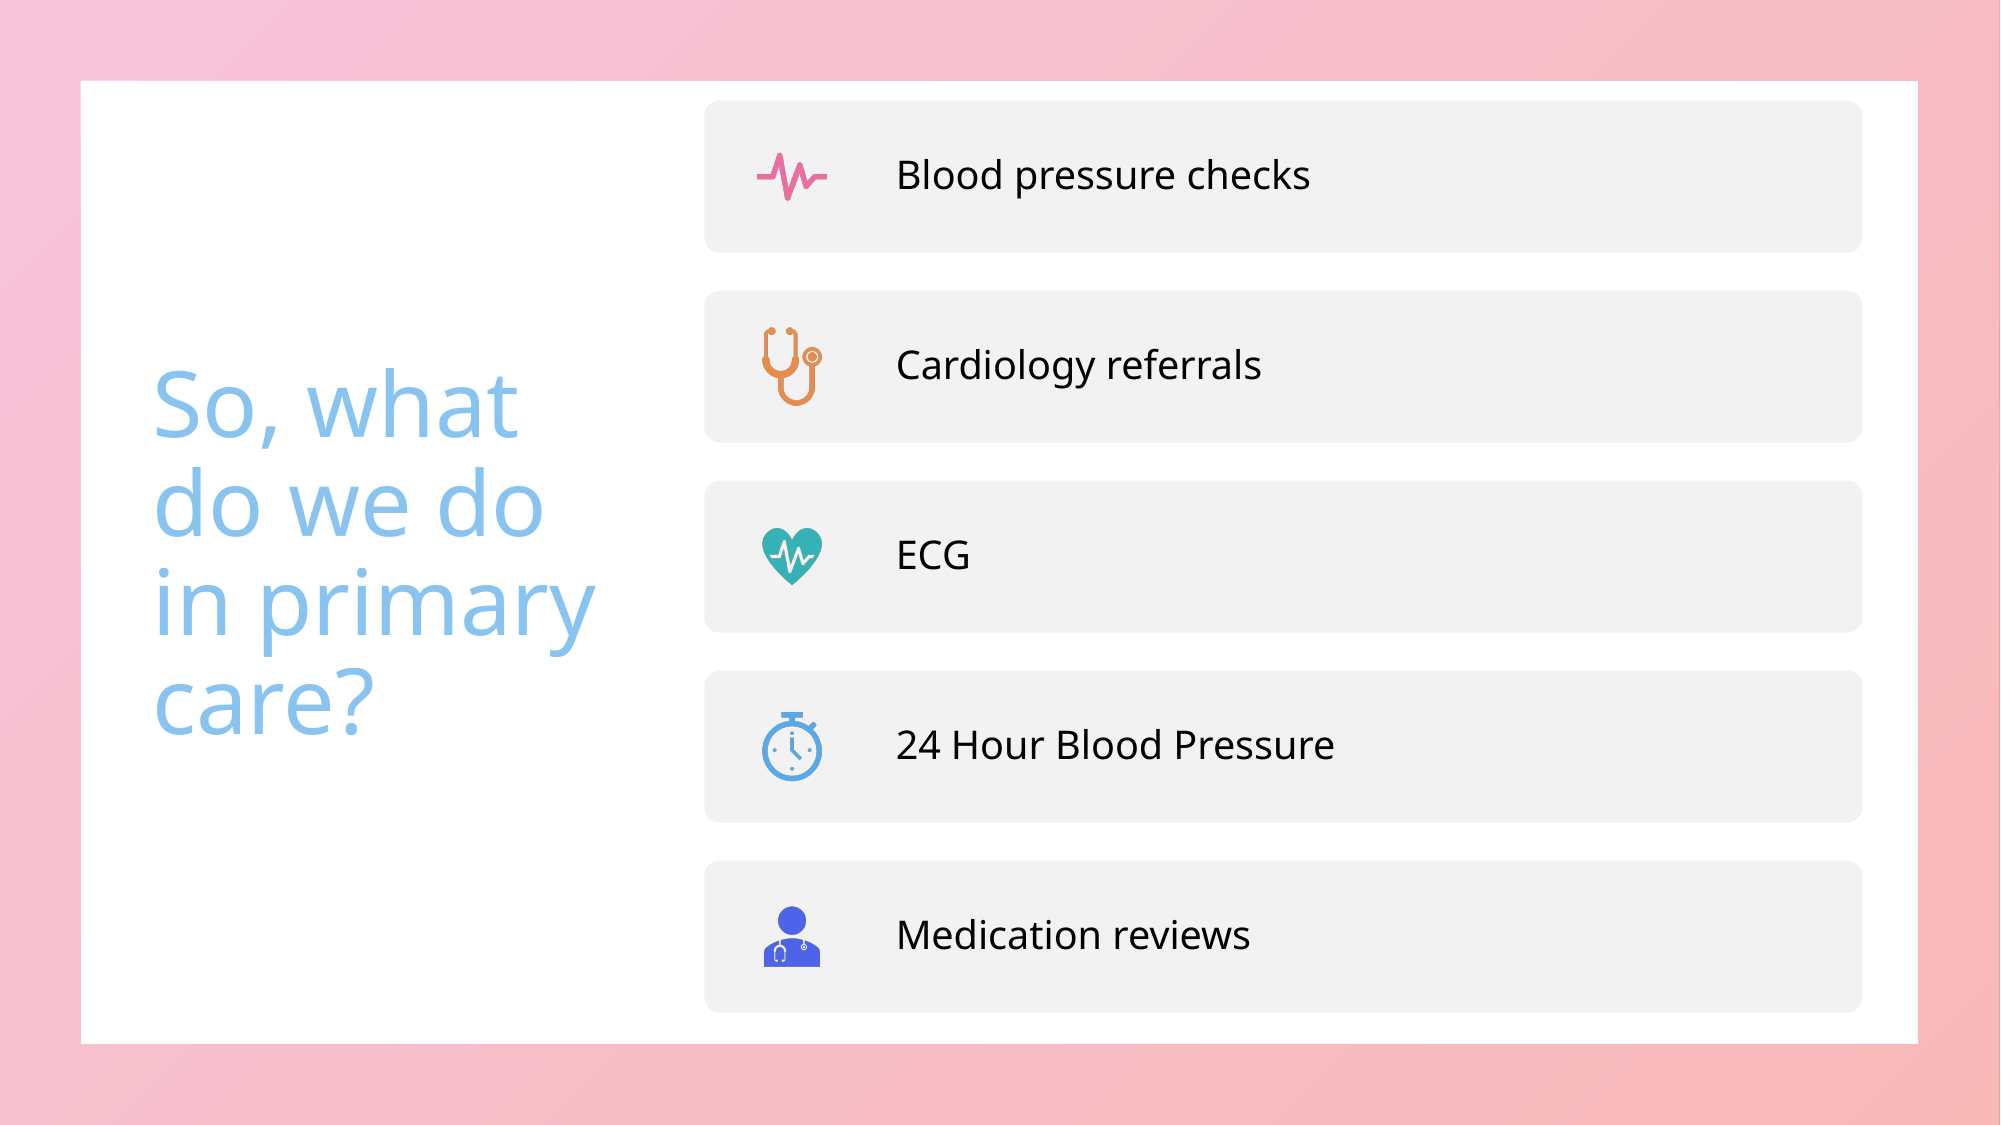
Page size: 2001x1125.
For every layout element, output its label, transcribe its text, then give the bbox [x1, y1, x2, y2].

title So, what do we do in primary care? [137, 99, 663, 1014]
text_box [82, 82, 1918, 1043]
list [704, 99, 1863, 1014]
text_box [0, 0, 2000, 1125]
